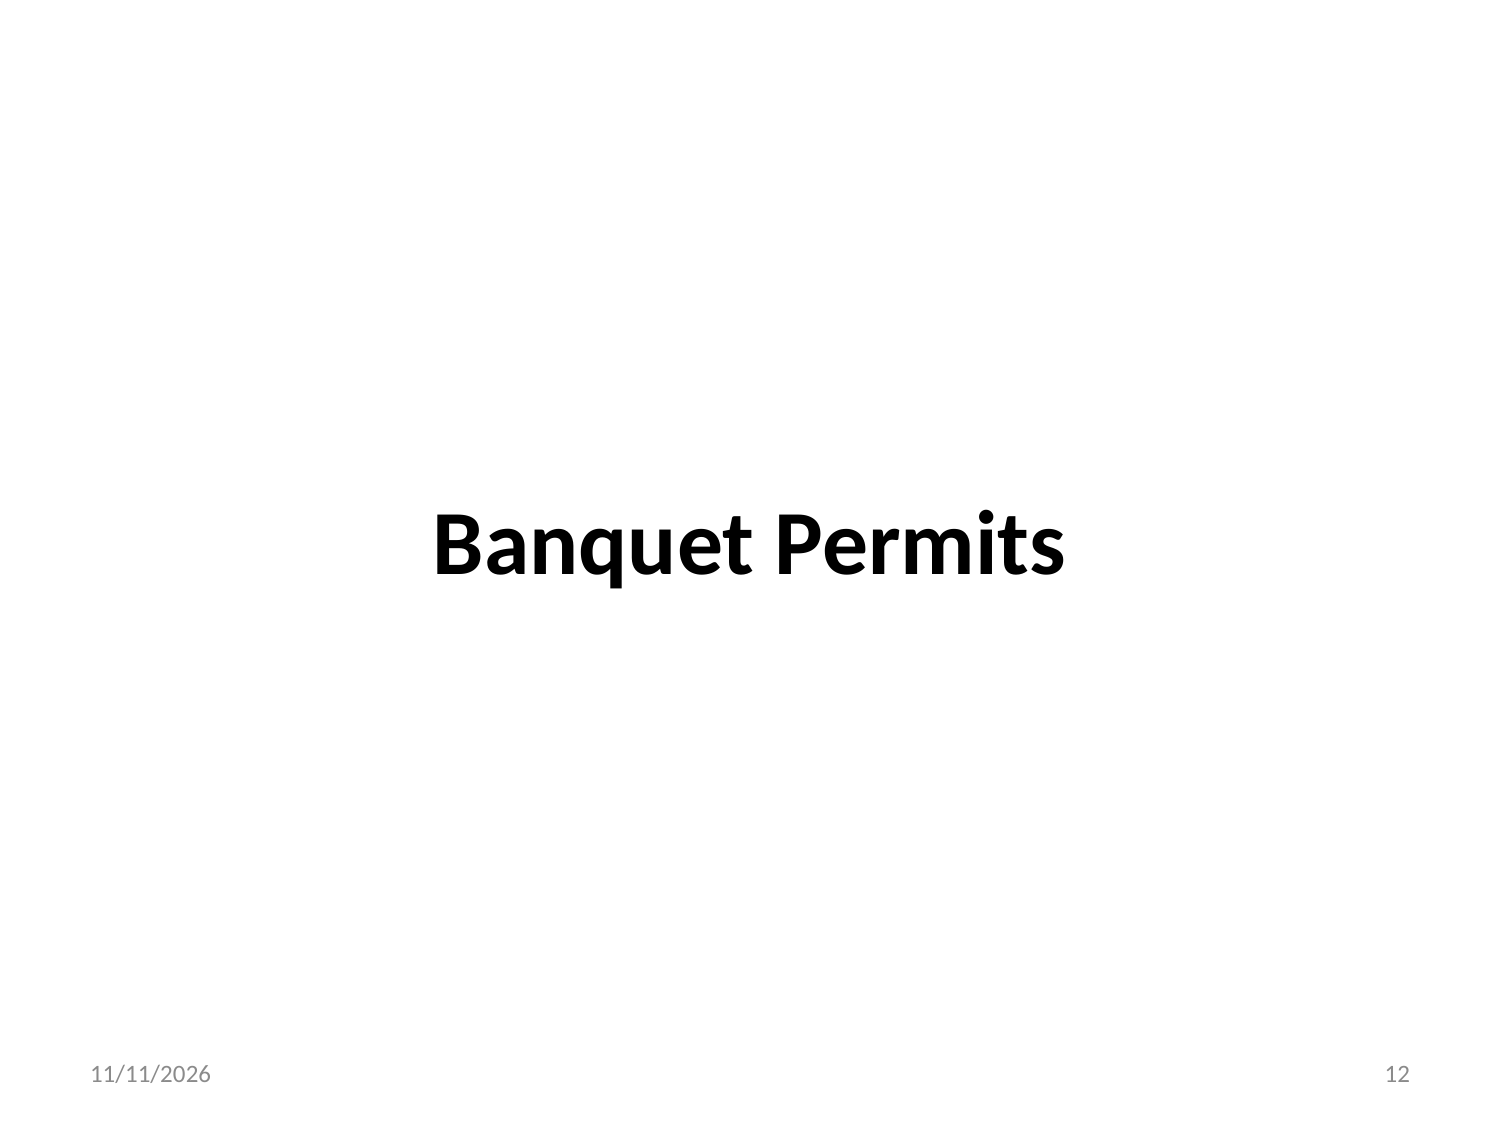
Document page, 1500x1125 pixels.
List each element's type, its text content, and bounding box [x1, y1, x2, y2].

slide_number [75, 1042, 425, 1103]
title Banquet Permits [75, 275, 1425, 800]
slide_number 12 [1074, 1042, 1425, 1103]
